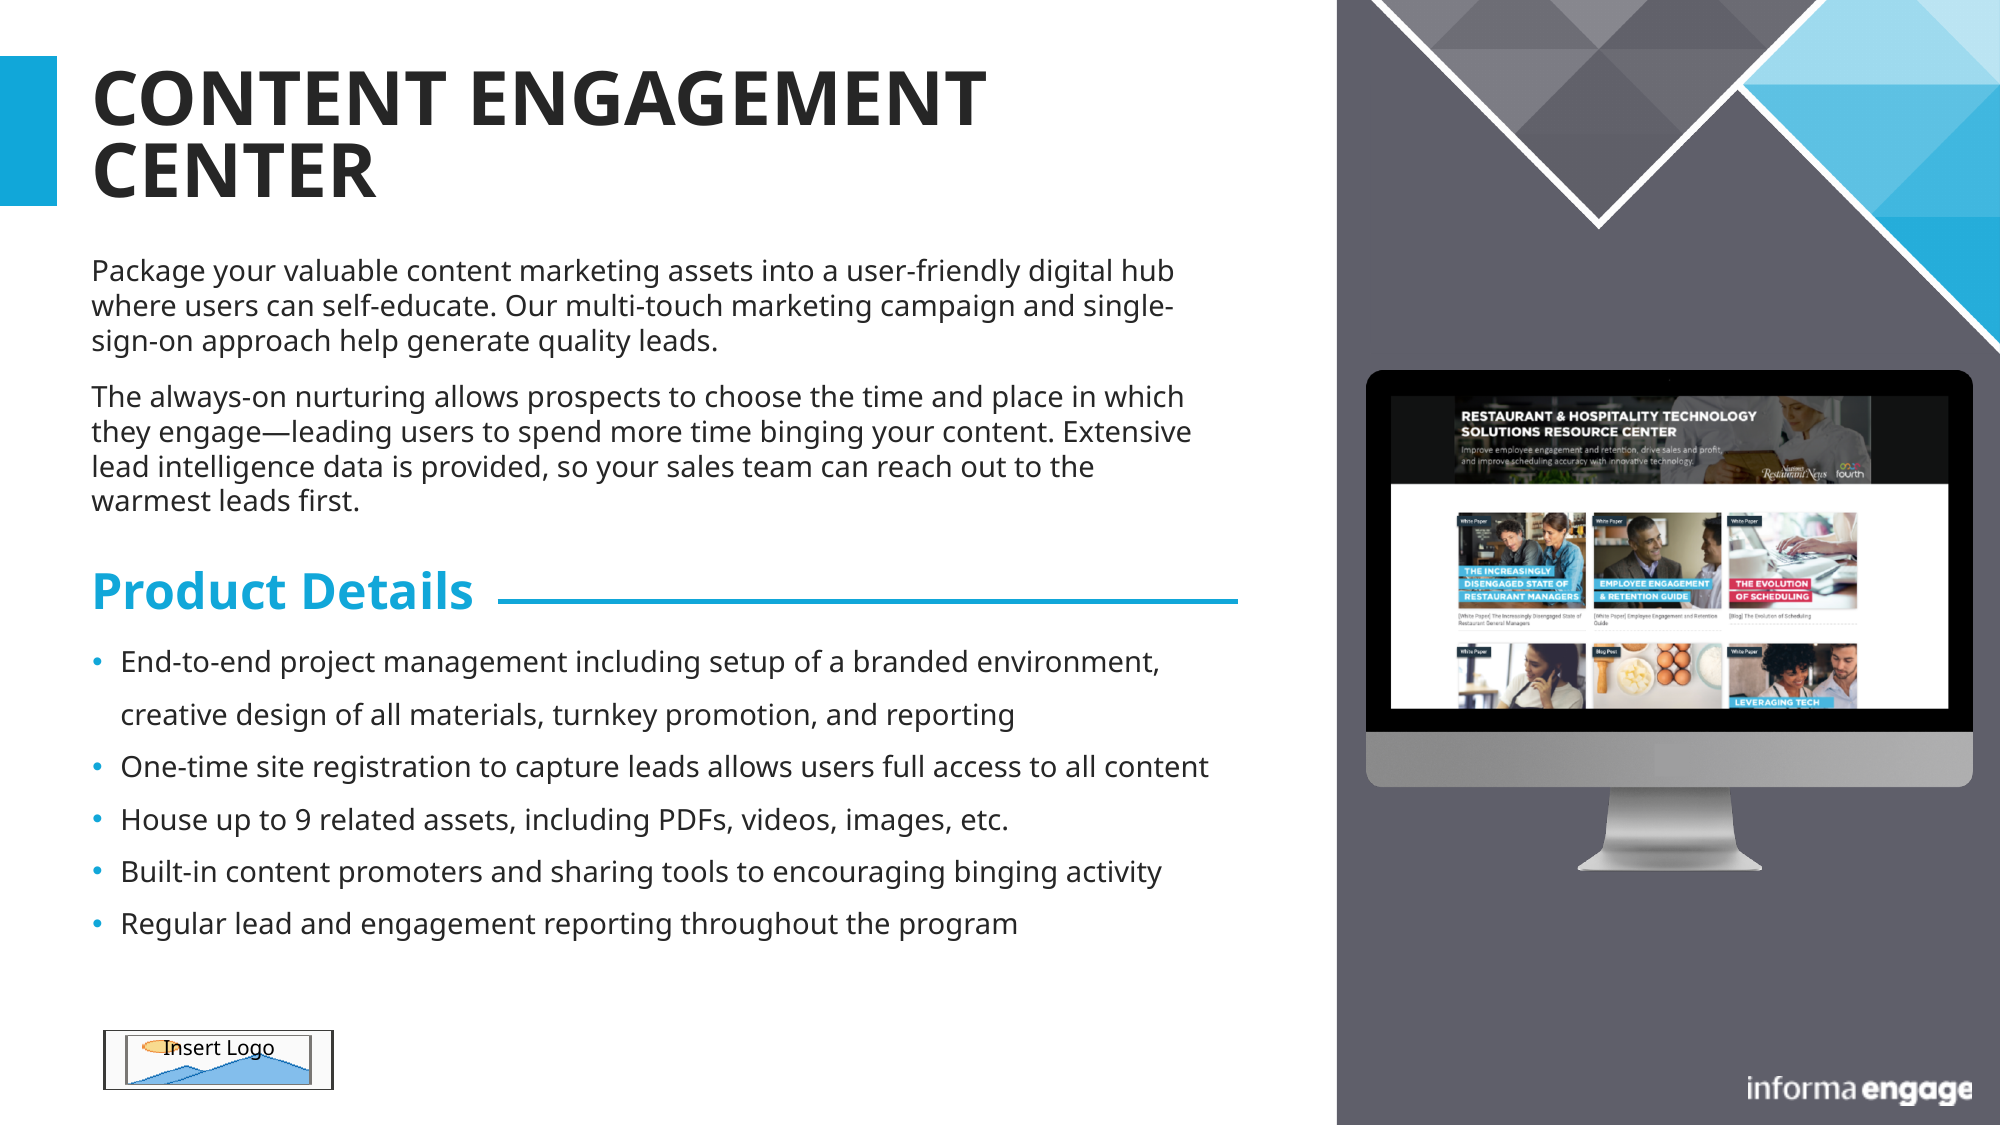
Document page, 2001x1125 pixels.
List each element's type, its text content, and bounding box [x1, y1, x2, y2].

picture [1369, 0, 2000, 354]
text_box End-to-end project management including setup of a branded environment, creative design of all materials, turnkey promotion, and reporting One-time site registration to capture leads allows users full access to all content House up to 9 related assets, including PDFs, videos, images, etc. Built-in content promoters and sharing tools to encouraging binging activity Regular lead and engagement reporting throughout the program [77, 618, 1237, 948]
text_box CONTENT ENGAGEMENT CENTER [76, 60, 1216, 210]
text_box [1366, 370, 1973, 872]
text_box Package your valuable content marketing assets into a user-friendly digital hub where users can self-educate. Our multi-touch marketing campaign and single-sign-on approach help generate quality leads. The always-on nurturing allows prospects to choose the time and place in which they engage—leading users to spend more time binging your content. Extensive lead intelligence data is provided, so your sales team can reach out to the warmest leads first. [76, 244, 1238, 525]
picture [1748, 1076, 1972, 1106]
picture [95, 1027, 343, 1092]
text_box [1336, 0, 2000, 1125]
text_box Product Details [76, 551, 1056, 627]
